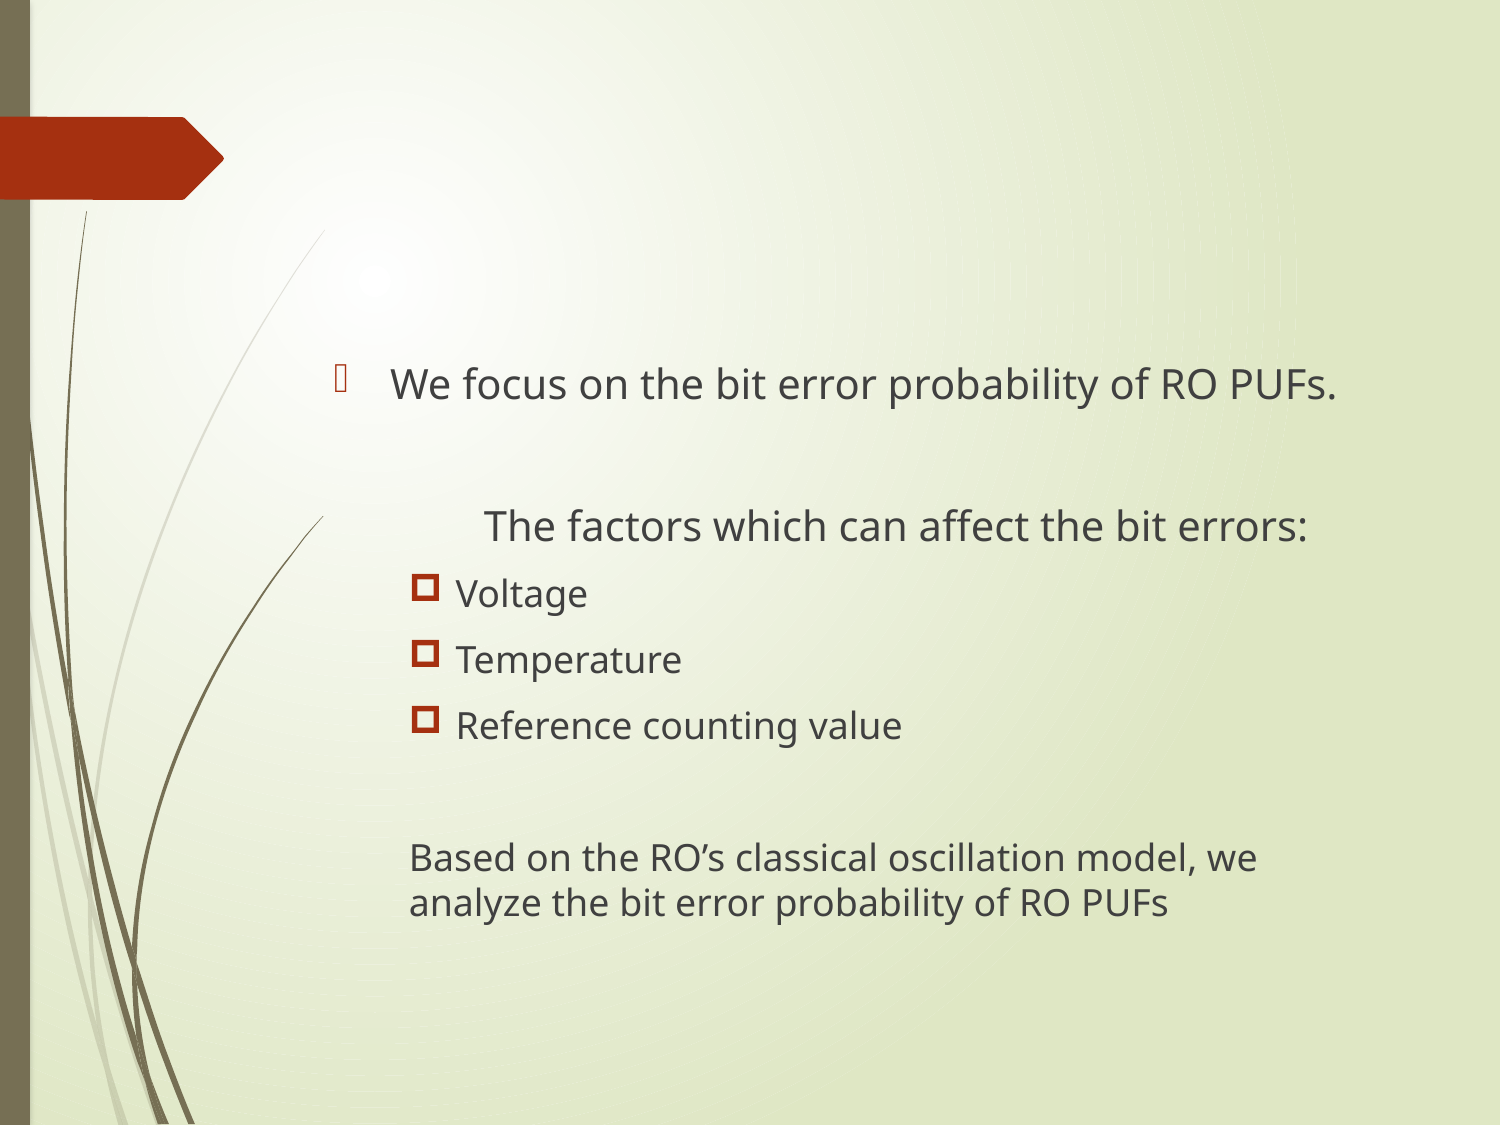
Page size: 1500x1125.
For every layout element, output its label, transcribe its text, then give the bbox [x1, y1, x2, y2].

list We focus on the bit error probability of RO PUFs. The factors which can affect the bit errors: Voltage Temperature Reference counting value Based on the RO’s classical oscillation model, we analyze the bit error probability of RO PUFs [318, 350, 1400, 970]
